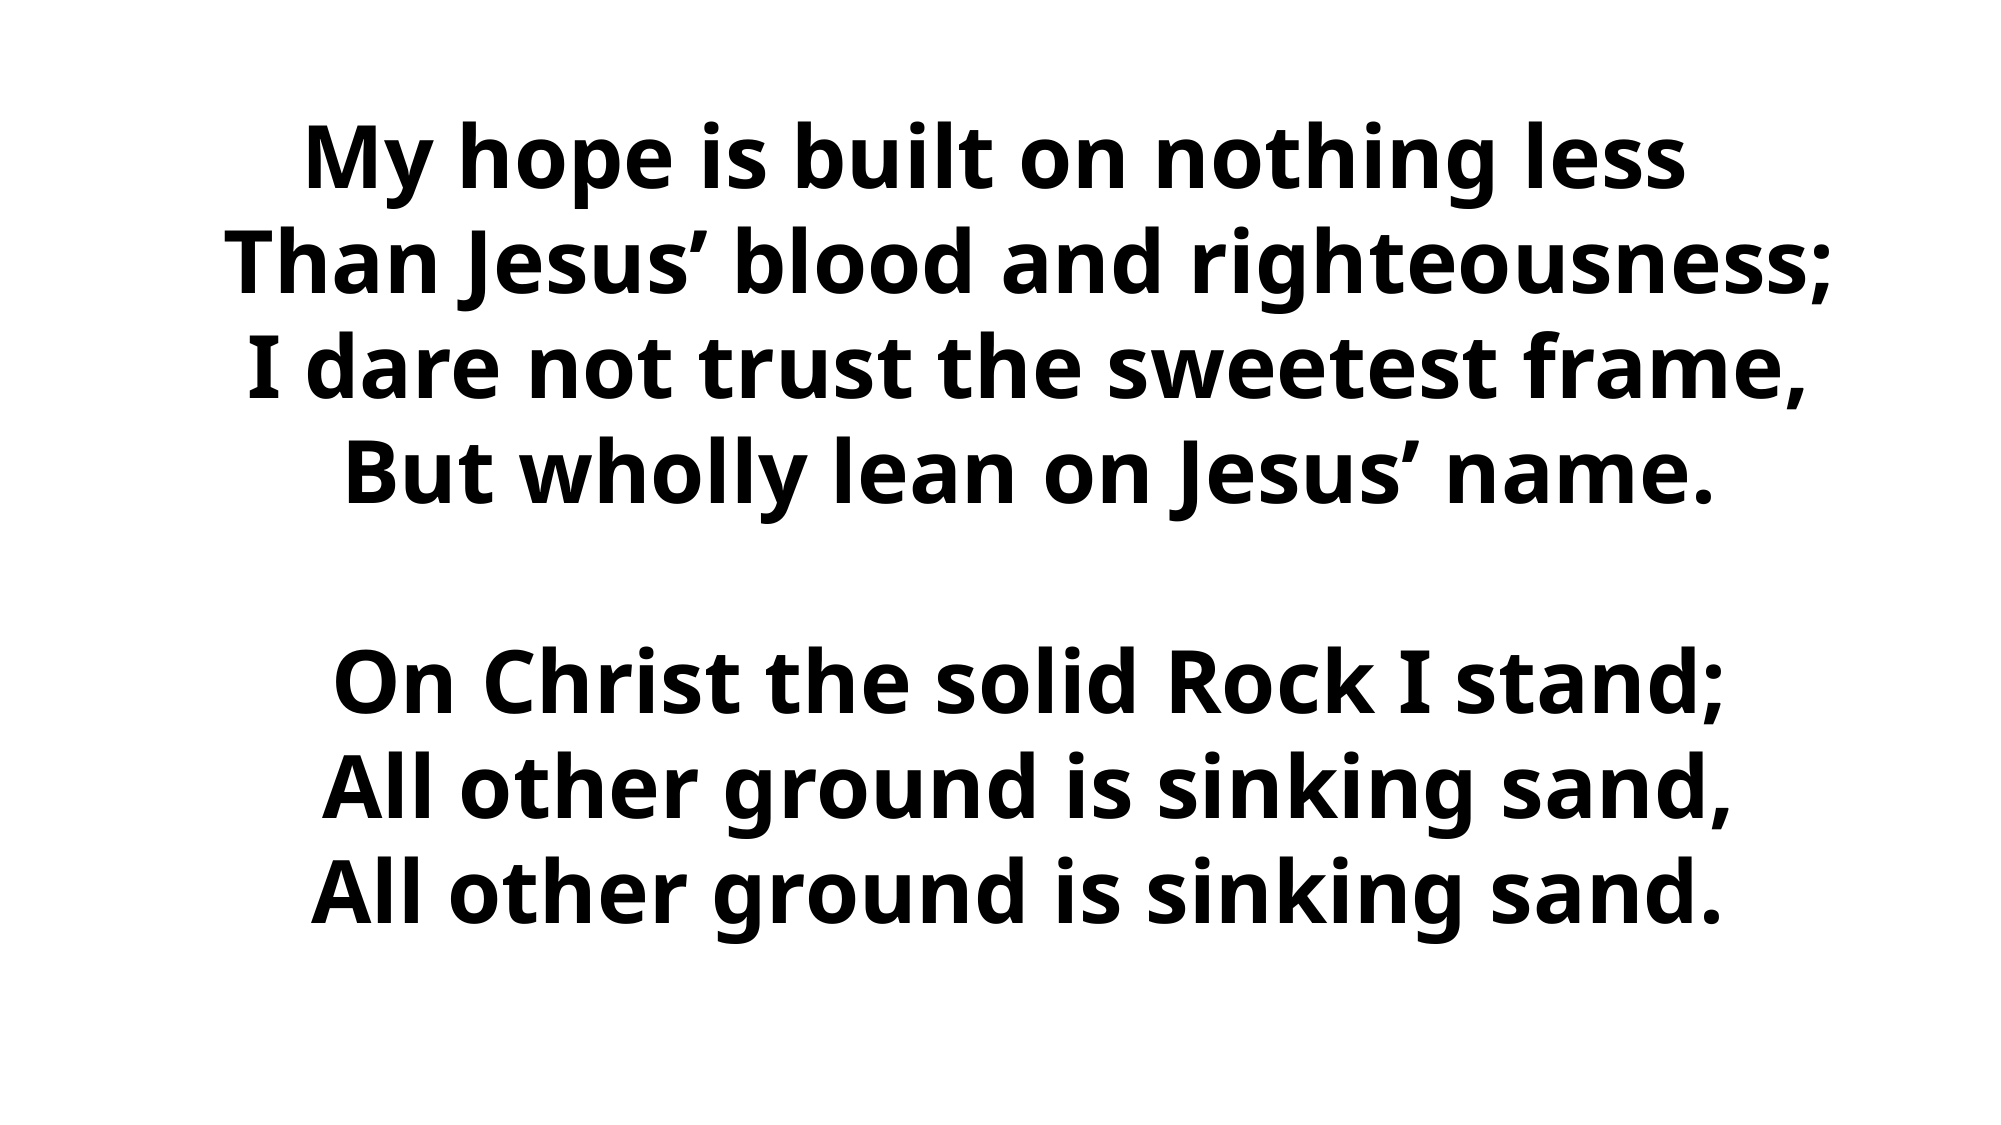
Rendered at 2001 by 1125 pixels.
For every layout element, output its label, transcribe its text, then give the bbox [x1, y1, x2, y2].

title My hope is built on nothing less Than Jesus’ blood and righteousness; I dare not trust the sweetest frame, But wholly lean on Jesus’ name. On Christ the solid Rock I stand; All other ground is sinking sand, All other ground is sinking sand. [39, 0, 1950, 1088]
